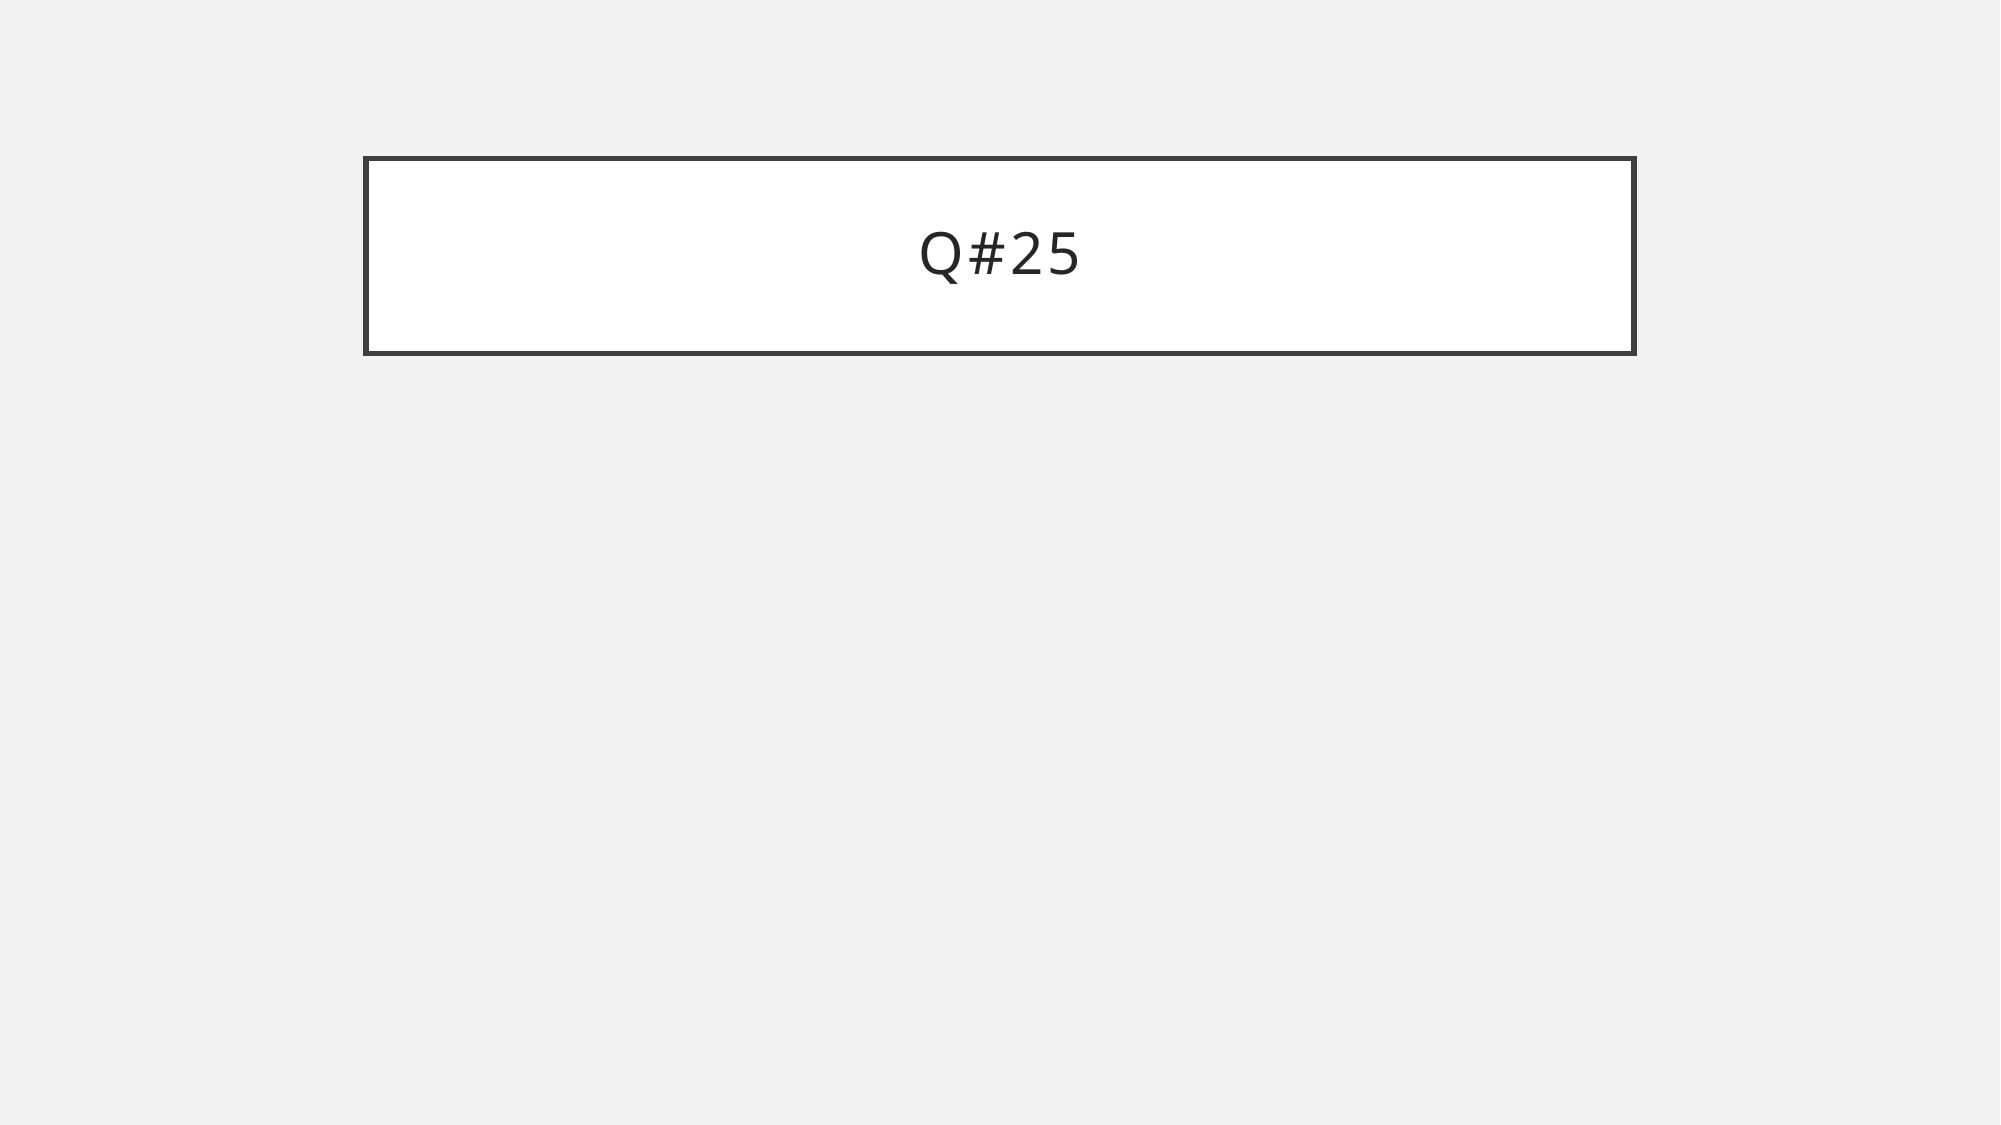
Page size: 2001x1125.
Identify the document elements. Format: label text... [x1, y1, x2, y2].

title Q#25 [363, 156, 1637, 356]
